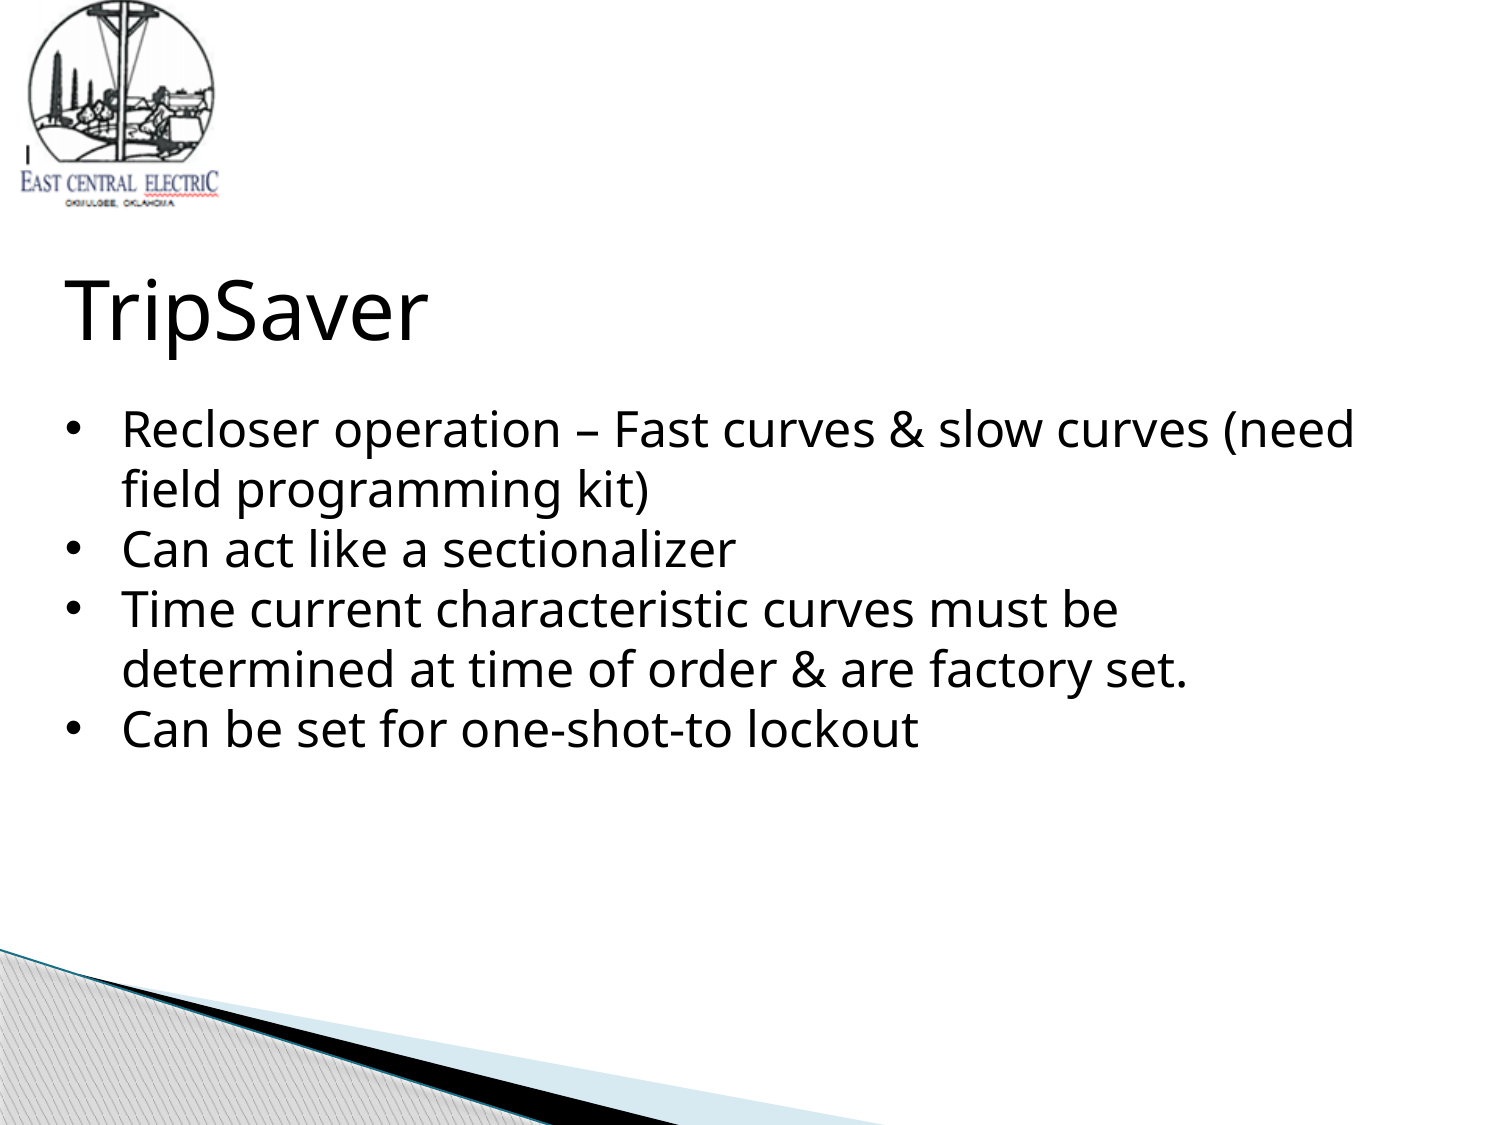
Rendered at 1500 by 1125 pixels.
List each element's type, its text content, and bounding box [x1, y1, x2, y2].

text_box TripSaver Recloser operation – Fast curves & slow curves (need field programming kit) Can act like a sectionalizer Time current characteristic curves must be determined at time of order & are factory set. Can be set for one-shot-to lockout [49, 249, 1388, 885]
picture [0, 0, 230, 213]
